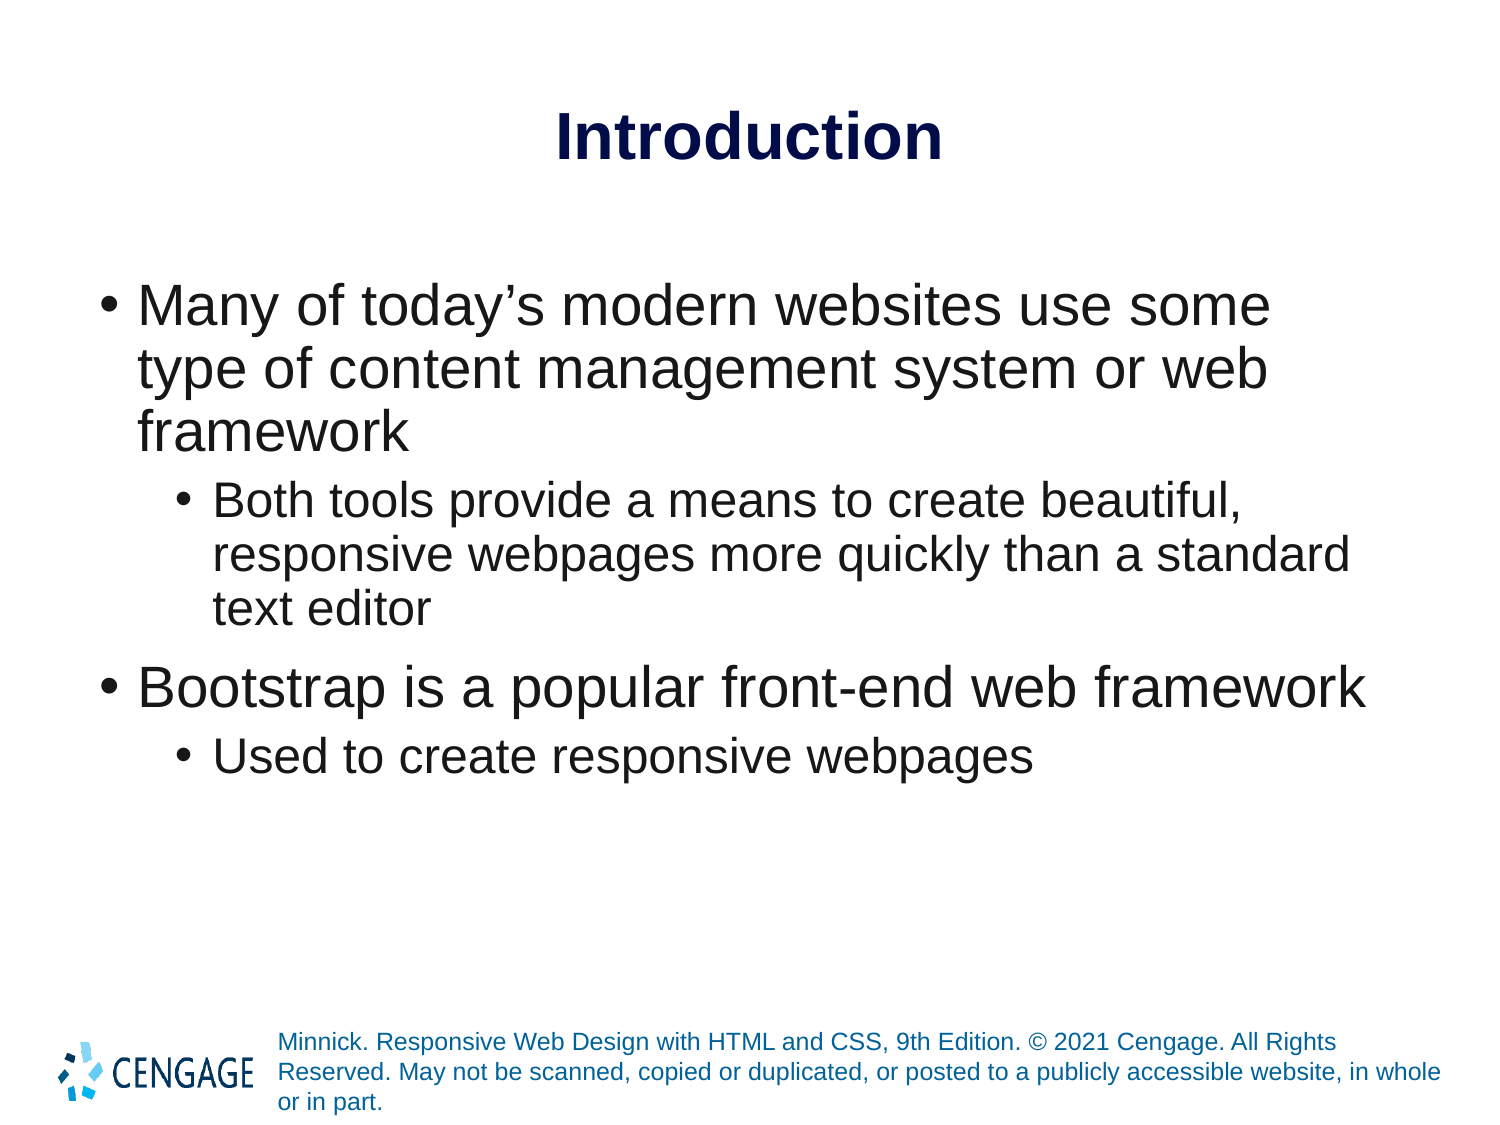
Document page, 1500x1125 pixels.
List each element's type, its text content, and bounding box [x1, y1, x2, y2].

list Many of today’s modern websites use some type of content management system or web framework Both tools provide a means to create beautiful, responsive webpages more quickly than a standard text editor Bootstrap is a popular front-end web framework Used to create responsive webpages [99, 275, 1397, 1024]
title Introduction [103, 101, 1397, 175]
picture [58, 1042, 253, 1101]
footer Minnick. Responsive Web Design with HTML and CSS, 9th Edition. © 2021 Cengage. All Rights Reserved. May not be scanned, copied or duplicated, or posted to a publicly accessible website, in whole or in part. [262, 1040, 1475, 1100]
